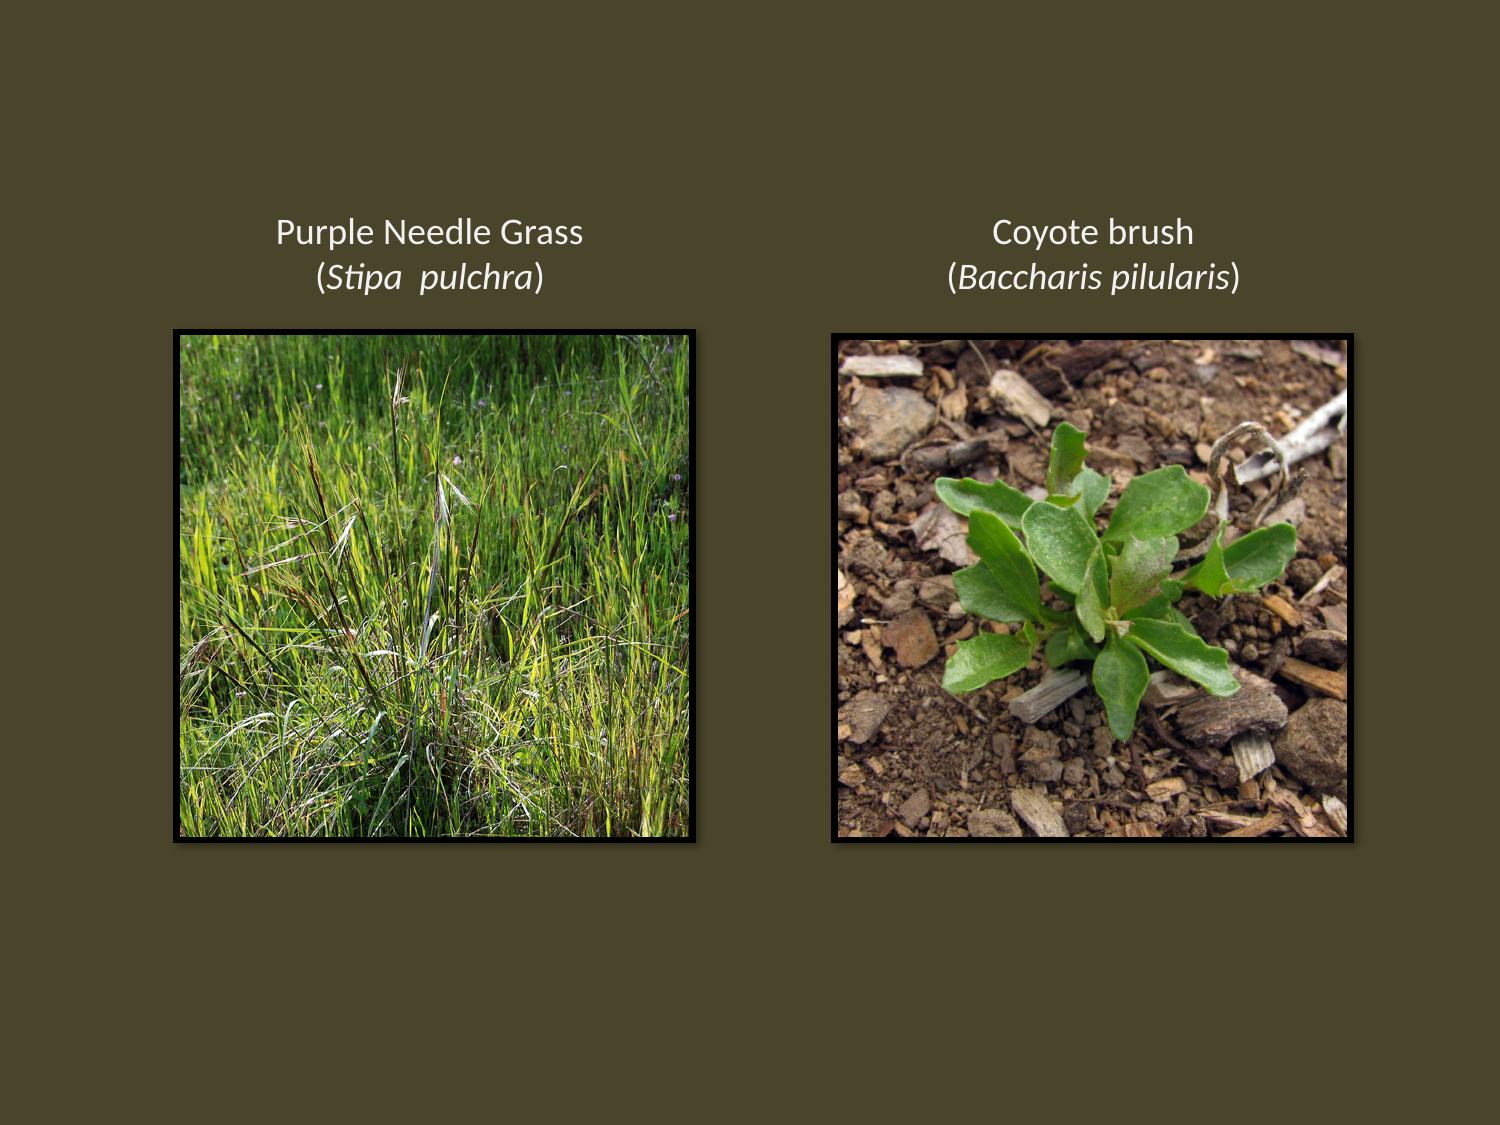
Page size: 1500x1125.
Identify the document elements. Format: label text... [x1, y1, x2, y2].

text_box Coyote brush (Baccharis pilularis) [924, 199, 1263, 305]
picture [837, 339, 1348, 837]
text_box Purple Needle Grass (Stipa pulchra) [174, 199, 685, 305]
picture [179, 334, 690, 837]
